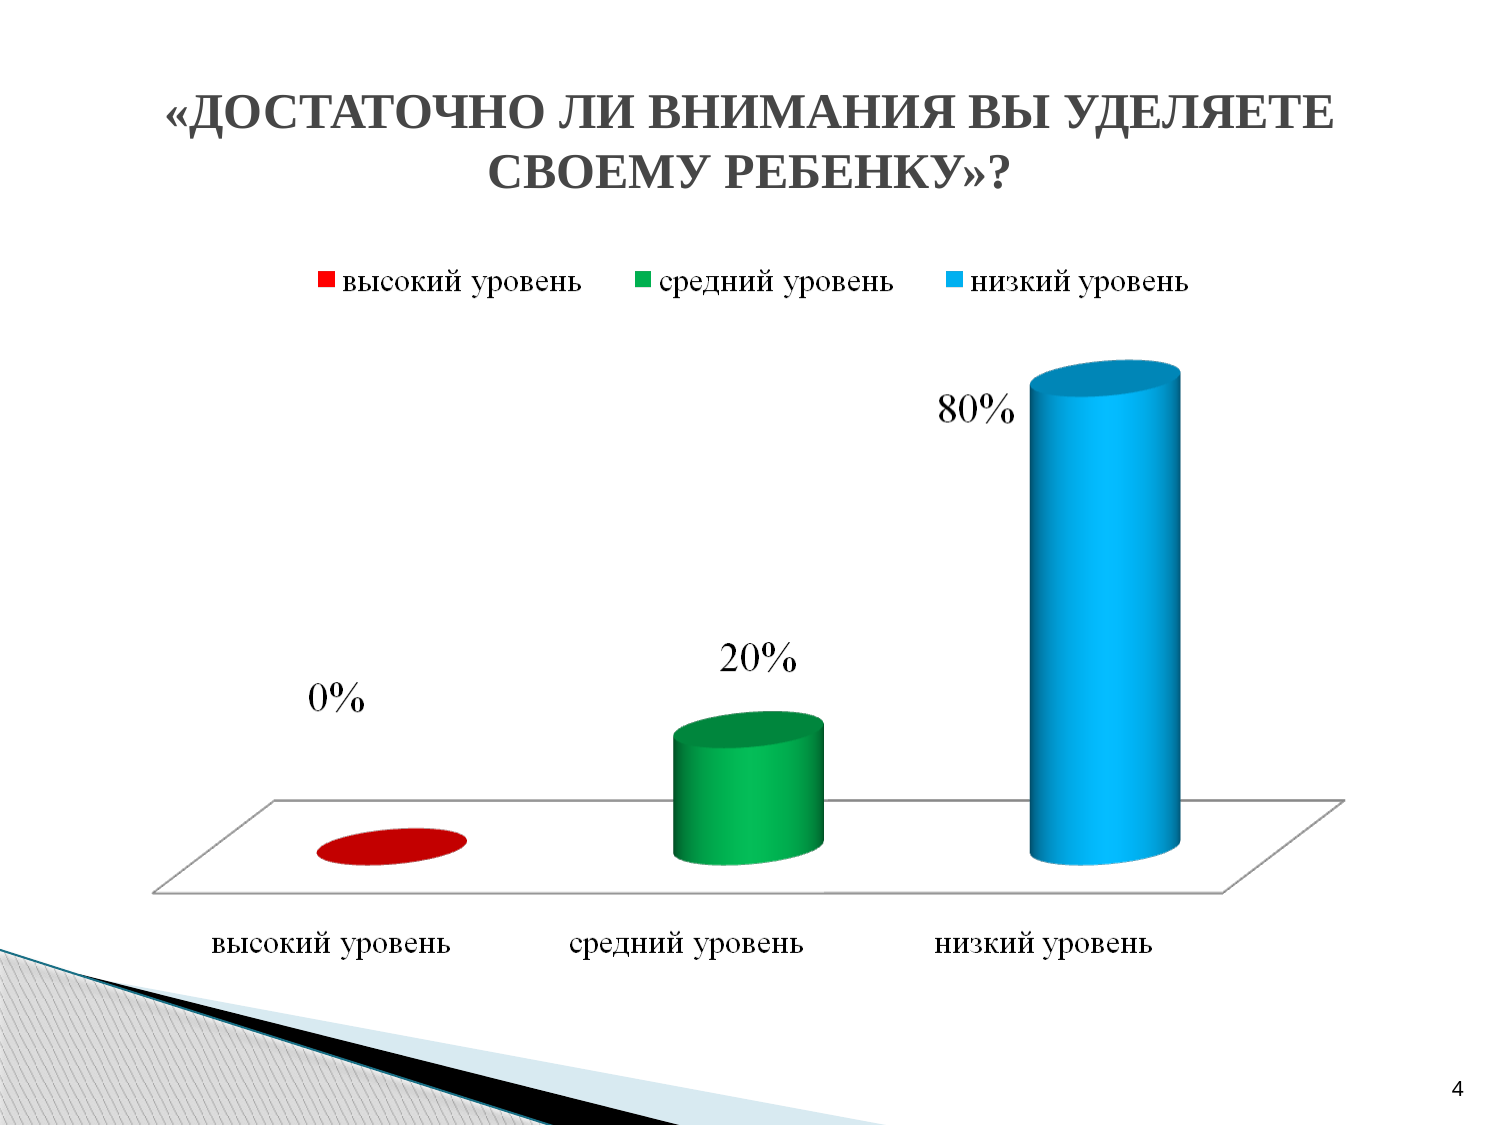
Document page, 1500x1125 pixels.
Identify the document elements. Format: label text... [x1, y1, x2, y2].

slide_number 4 [1418, 1051, 1479, 1112]
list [74, 242, 1426, 986]
title «ДОСТАТОЧНО ЛИ ВНИМАНИЯ ВЫ УДЕЛЯЕТЕ СВОЕМУ РЕБЕНКУ»? [75, 45, 1425, 233]
